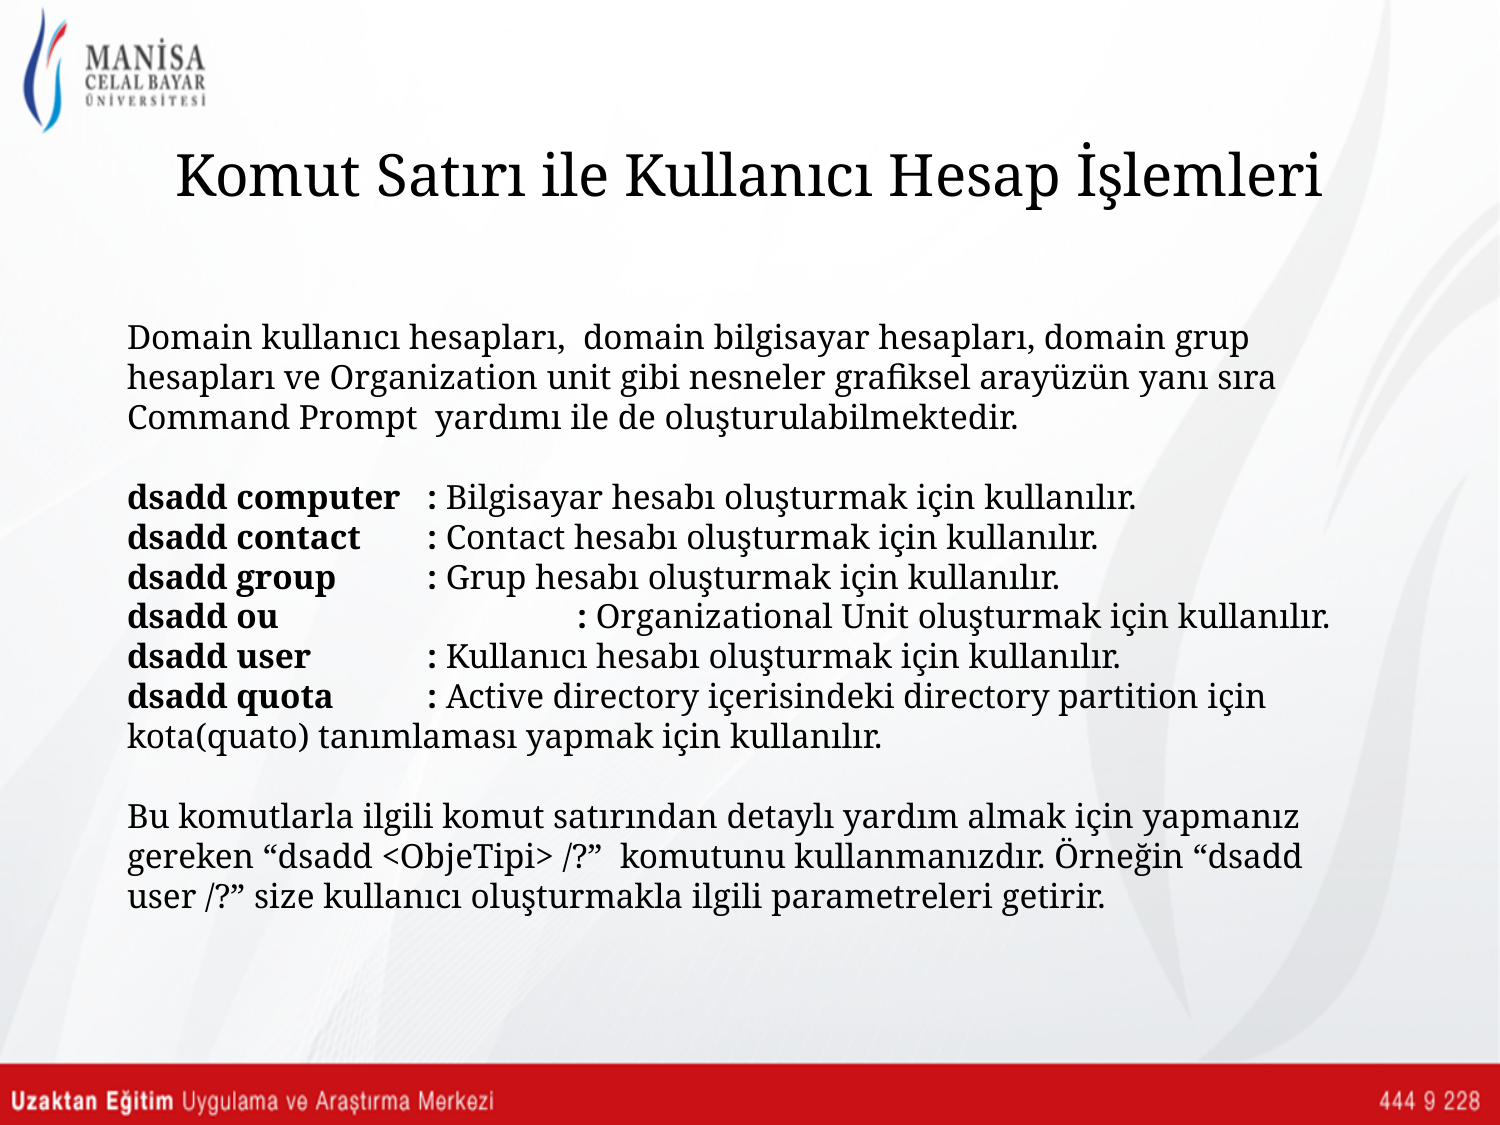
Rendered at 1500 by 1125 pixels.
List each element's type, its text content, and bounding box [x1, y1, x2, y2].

picture [0, 0, 1500, 1125]
title Komut Satırı ile Kullanıcı Hesap İşlemleri [75, 113, 1425, 233]
text_box Domain kullanıcı hesapları, domain bilgisayar hesapları, domain grup hesapları ve Organization unit gibi nesneler grafiksel arayüzün yanı sıra Command Prompt yardımı ile de oluşturulabilmektedir. dsadd computer : Bilgisayar hesabı oluşturmak için kullanılır. dsadd contact : Contact hesabı oluşturmak için kullanılır. dsadd group : Grup hesabı oluşturmak için kullanılır. dsadd ou : Organizational Unit oluşturmak için kullanılır. dsadd user : Kullanıcı hesabı oluşturmak için kullanılır. dsadd quota : Active directory içerisindeki directory partition için kota(quato) tanımlaması yapmak için kullanılır. Bu komutlarla ilgili komut satırından detaylı yardım almak için yapmanız gereken “dsadd <ObjeTipi> /?” komutunu kullanmanızdır. Örneğin “dsadd user /?” size kullanıcı oluşturmakla ilgili parametreleri getirir. [112, 267, 1425, 965]
